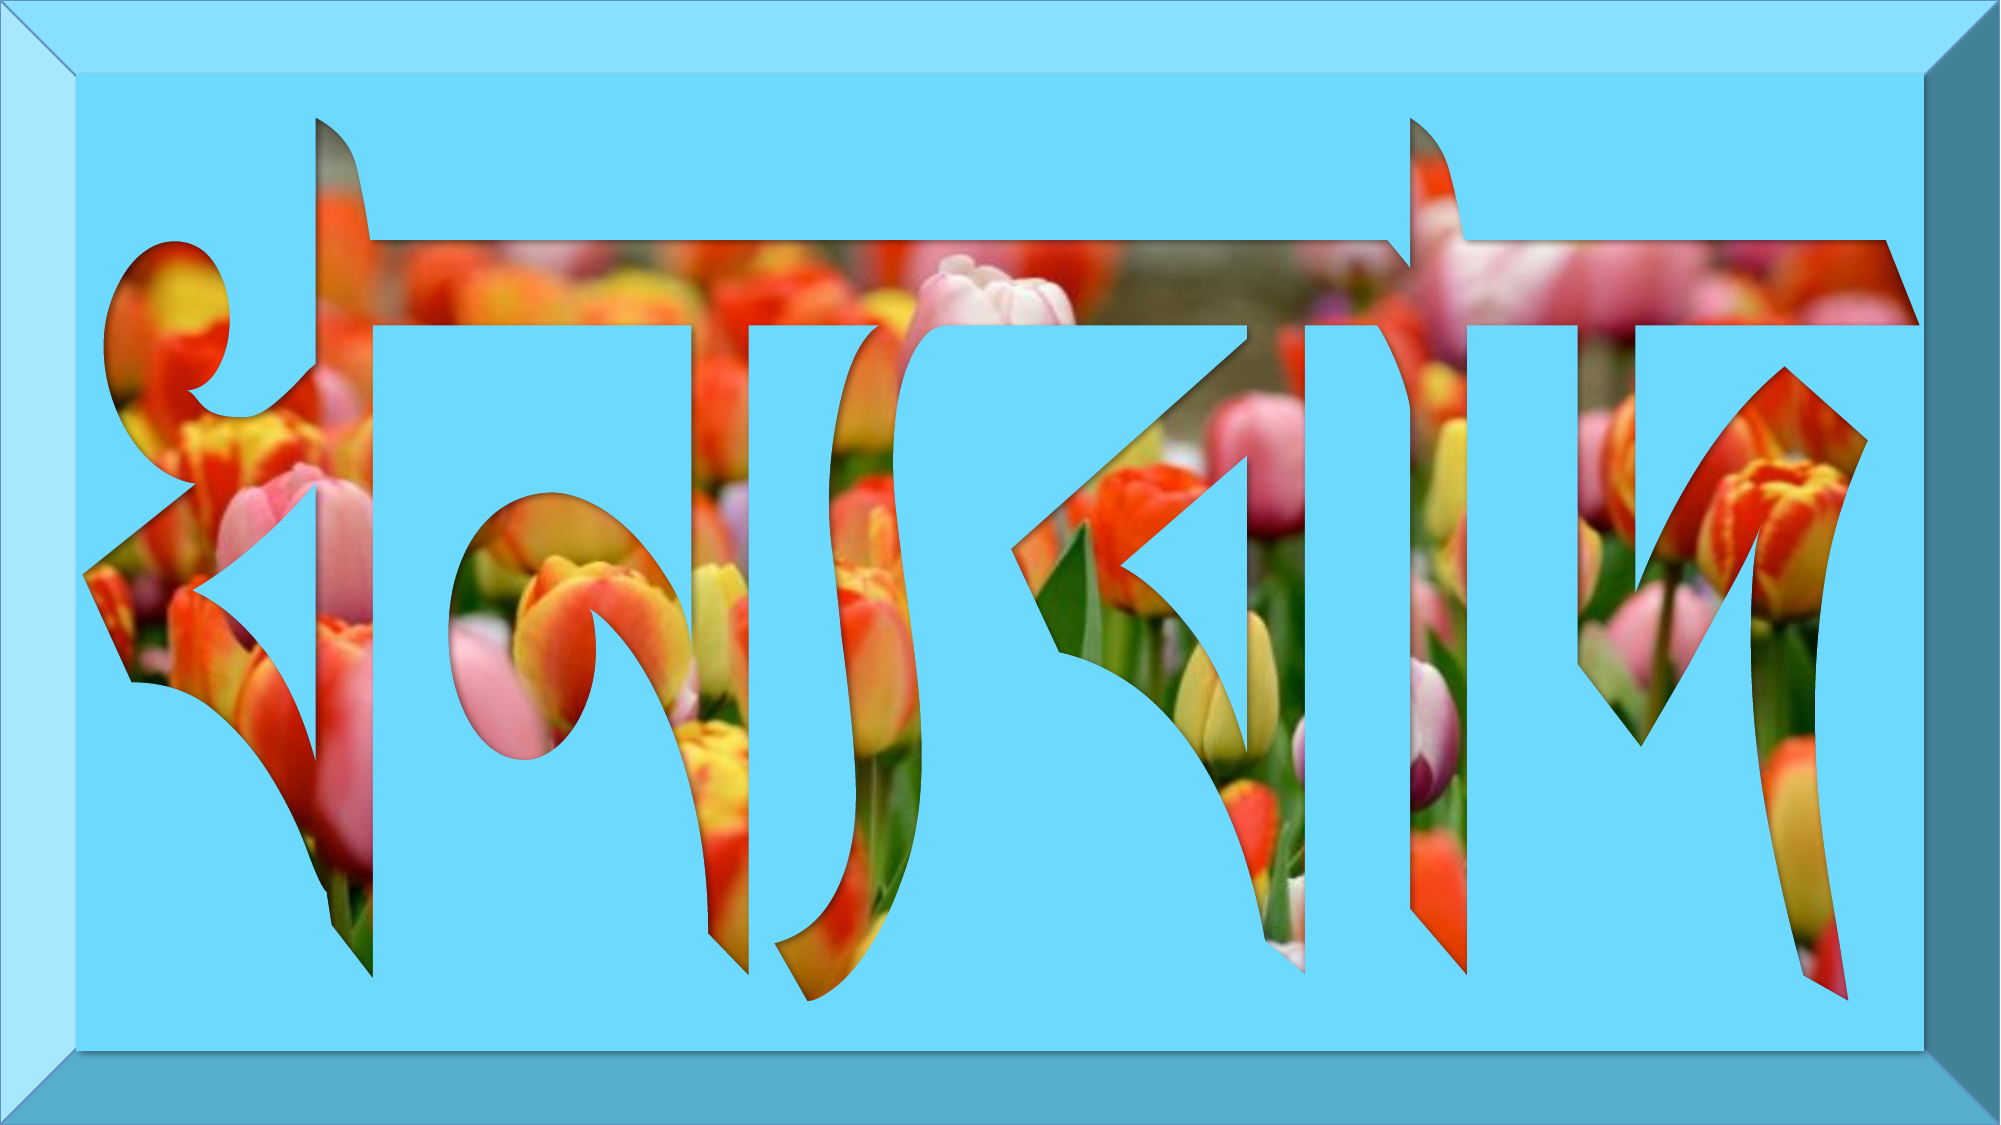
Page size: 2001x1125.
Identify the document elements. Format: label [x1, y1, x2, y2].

text_box [0, 0, 2000, 1125]
text_box [76, 73, 1924, 1052]
picture [79, 74, 1921, 1050]
